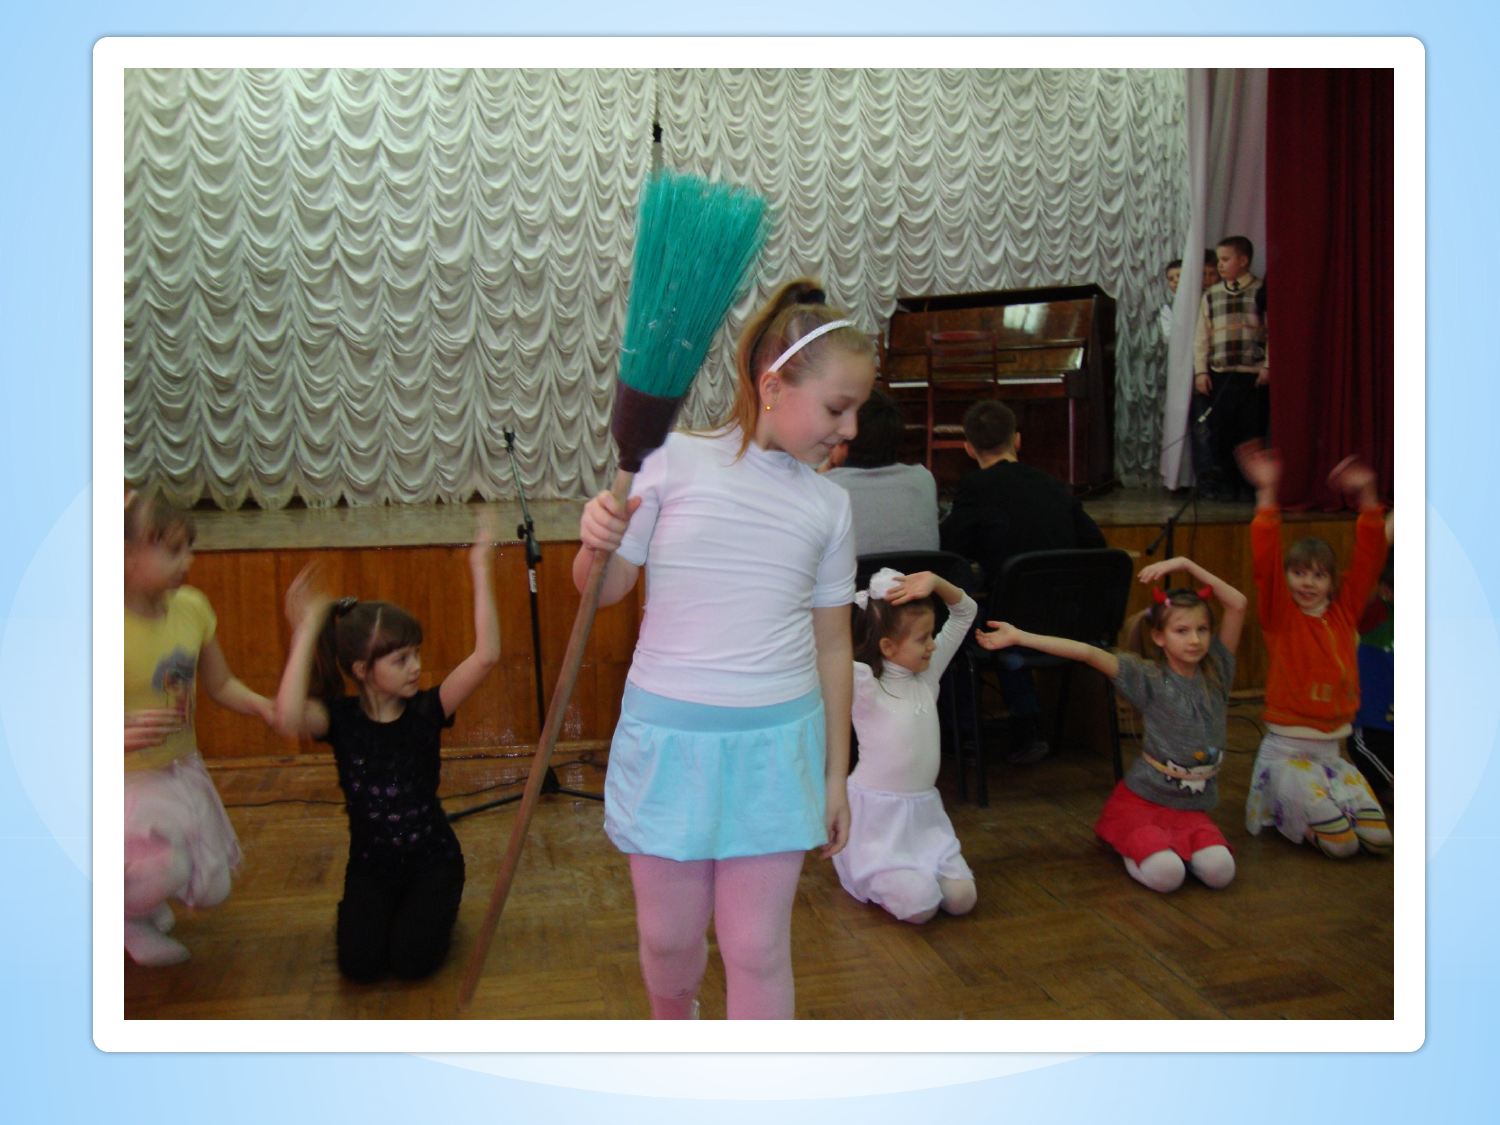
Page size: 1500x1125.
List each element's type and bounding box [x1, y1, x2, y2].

picture [123, 67, 1394, 1021]
